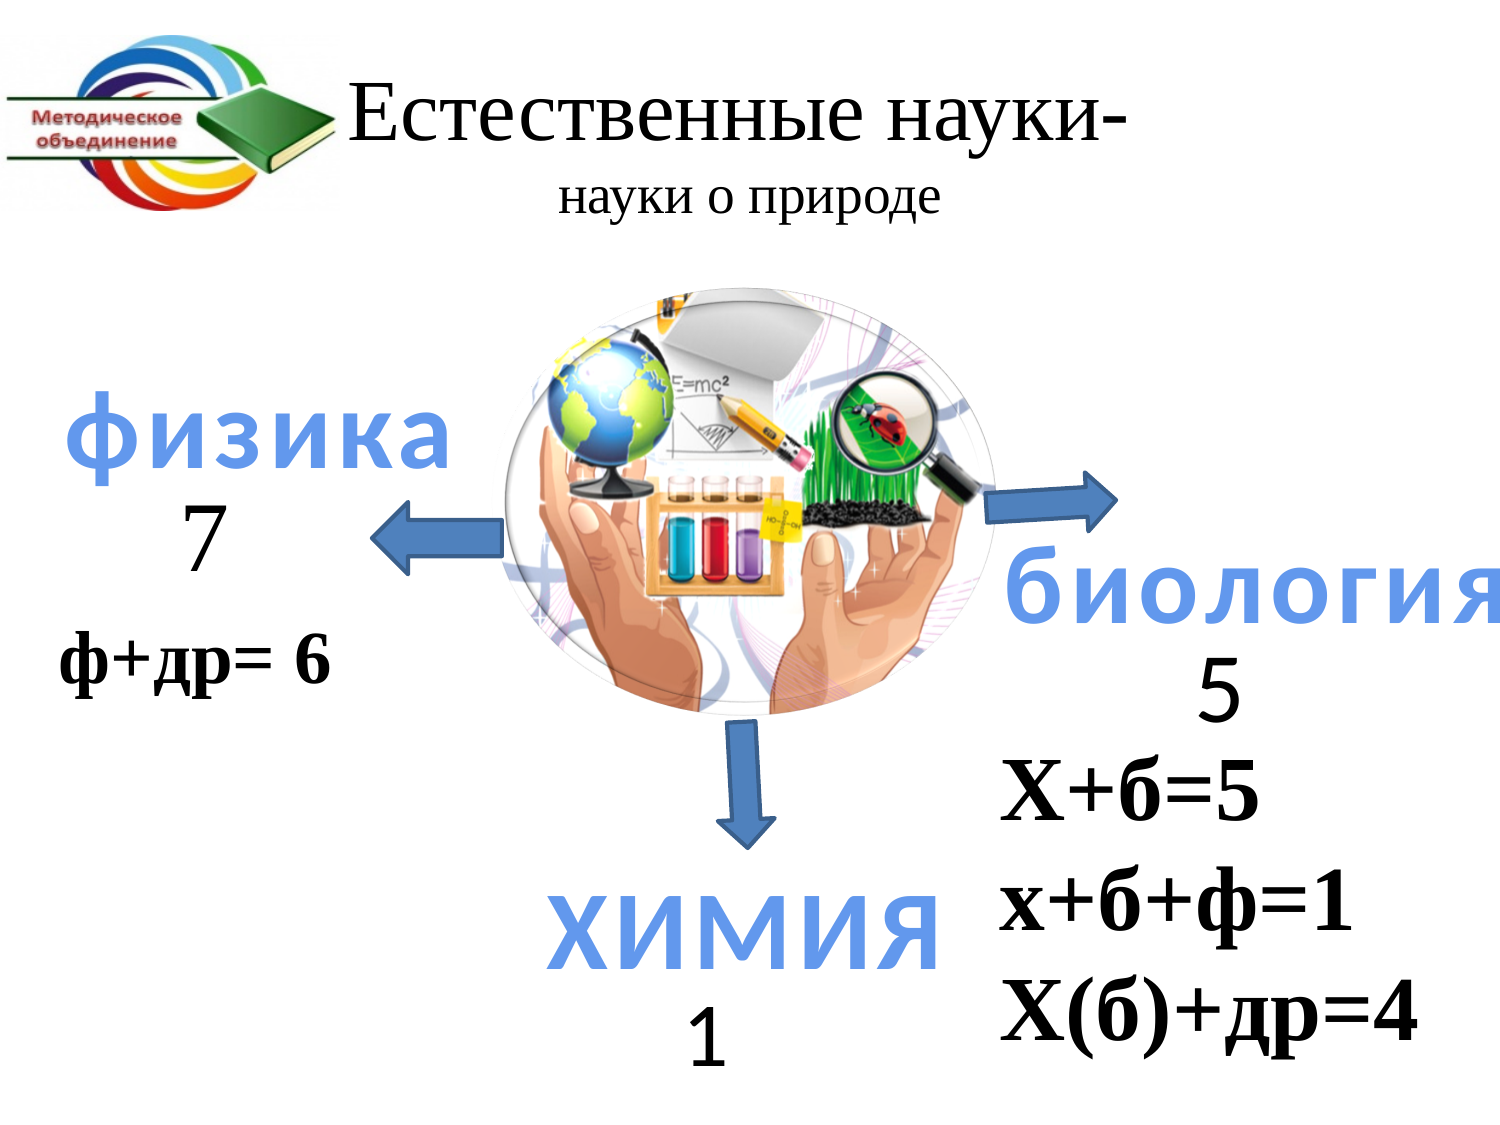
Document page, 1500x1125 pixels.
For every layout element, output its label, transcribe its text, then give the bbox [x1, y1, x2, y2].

text_box биология [1007, 503, 1500, 654]
text_box [715, 730, 777, 849]
text_box 1 [667, 966, 745, 1092]
picture [486, 282, 1003, 722]
text_box [369, 500, 481, 577]
text_box 7 [164, 464, 259, 600]
text_box ХИМИЯ [531, 849, 958, 1000]
text_box ф+др= 6 [43, 600, 361, 706]
picture [0, 34, 341, 212]
text_box 5 [1179, 615, 1259, 721]
text_box Х+б=5 х+б+ф=1 Х(б)+др=4 [984, 721, 1455, 1066]
text_box физика [49, 348, 470, 499]
text_box [1007, 470, 1119, 503]
title Естественные науки- науки о природе [75, 45, 1425, 233]
